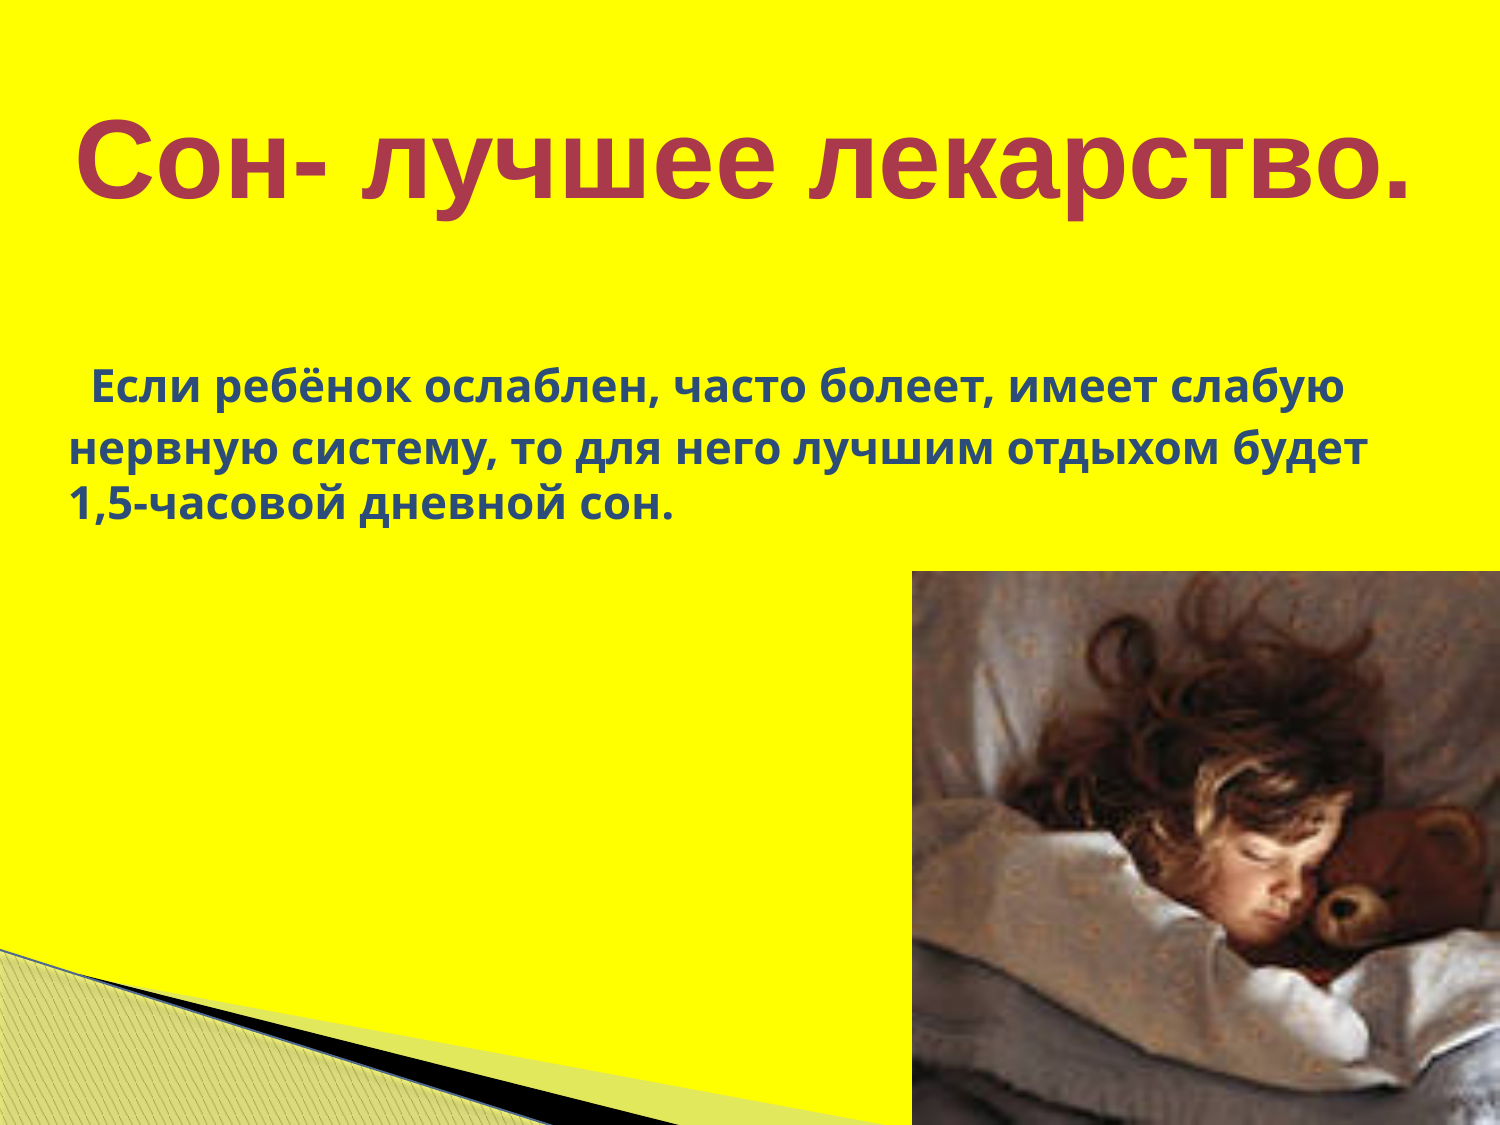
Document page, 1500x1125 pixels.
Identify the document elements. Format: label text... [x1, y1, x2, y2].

title Если ребёнок ослаблен, часто болеет, имеет слабую нервную систему, то для него лучшим отдыхом будет 1,5-часовой дневной сон. [53, 267, 1404, 634]
picture [912, 571, 1500, 1125]
text_box Сон- лучшее лекарство. [59, 78, 1430, 229]
